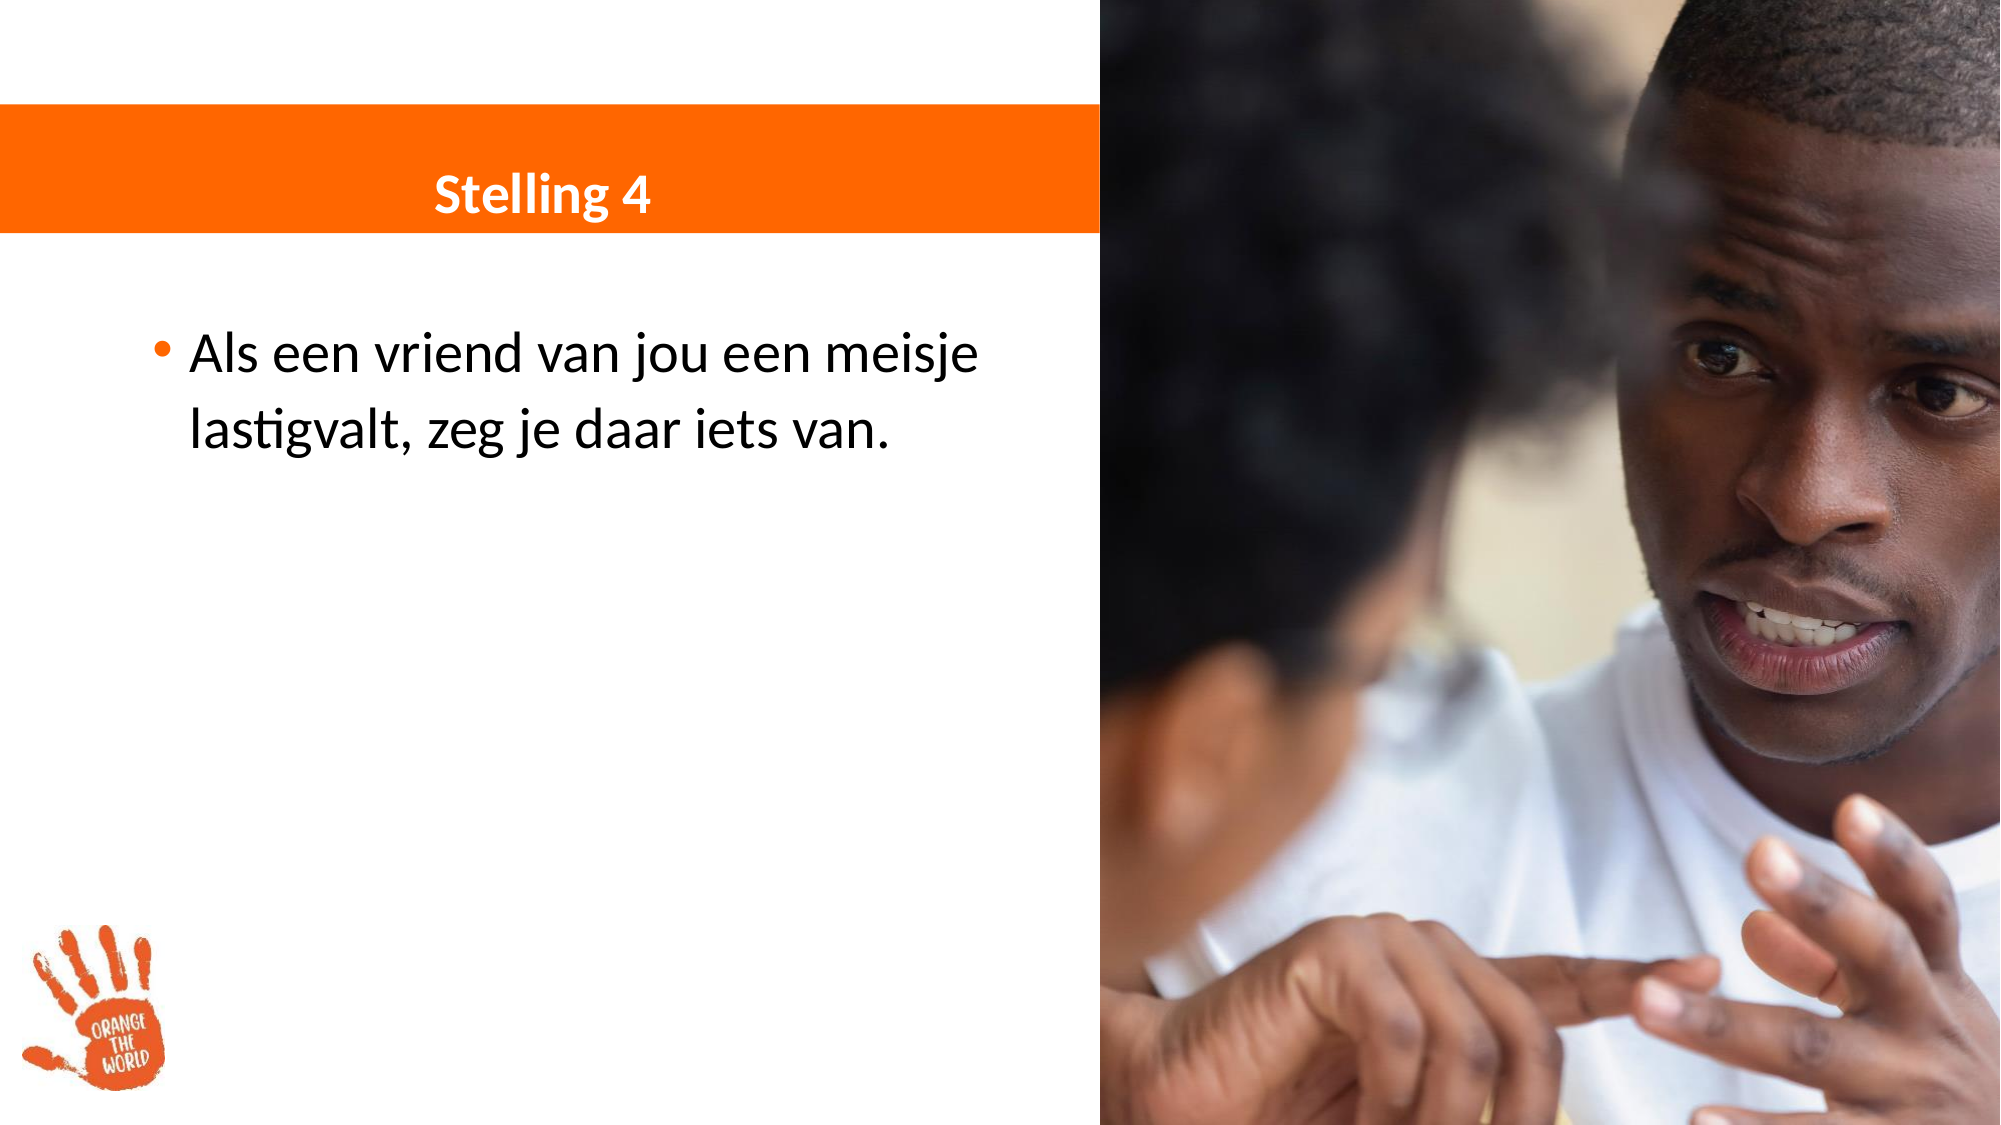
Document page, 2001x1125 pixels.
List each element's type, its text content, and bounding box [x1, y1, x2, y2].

picture [22, 925, 165, 1091]
list Als een vriend van jou een meisje lastigvalt, zeg je daar iets van. [137, 299, 1000, 1014]
text_box Stelling 4 [0, 104, 1094, 234]
picture [1099, 0, 2000, 1125]
